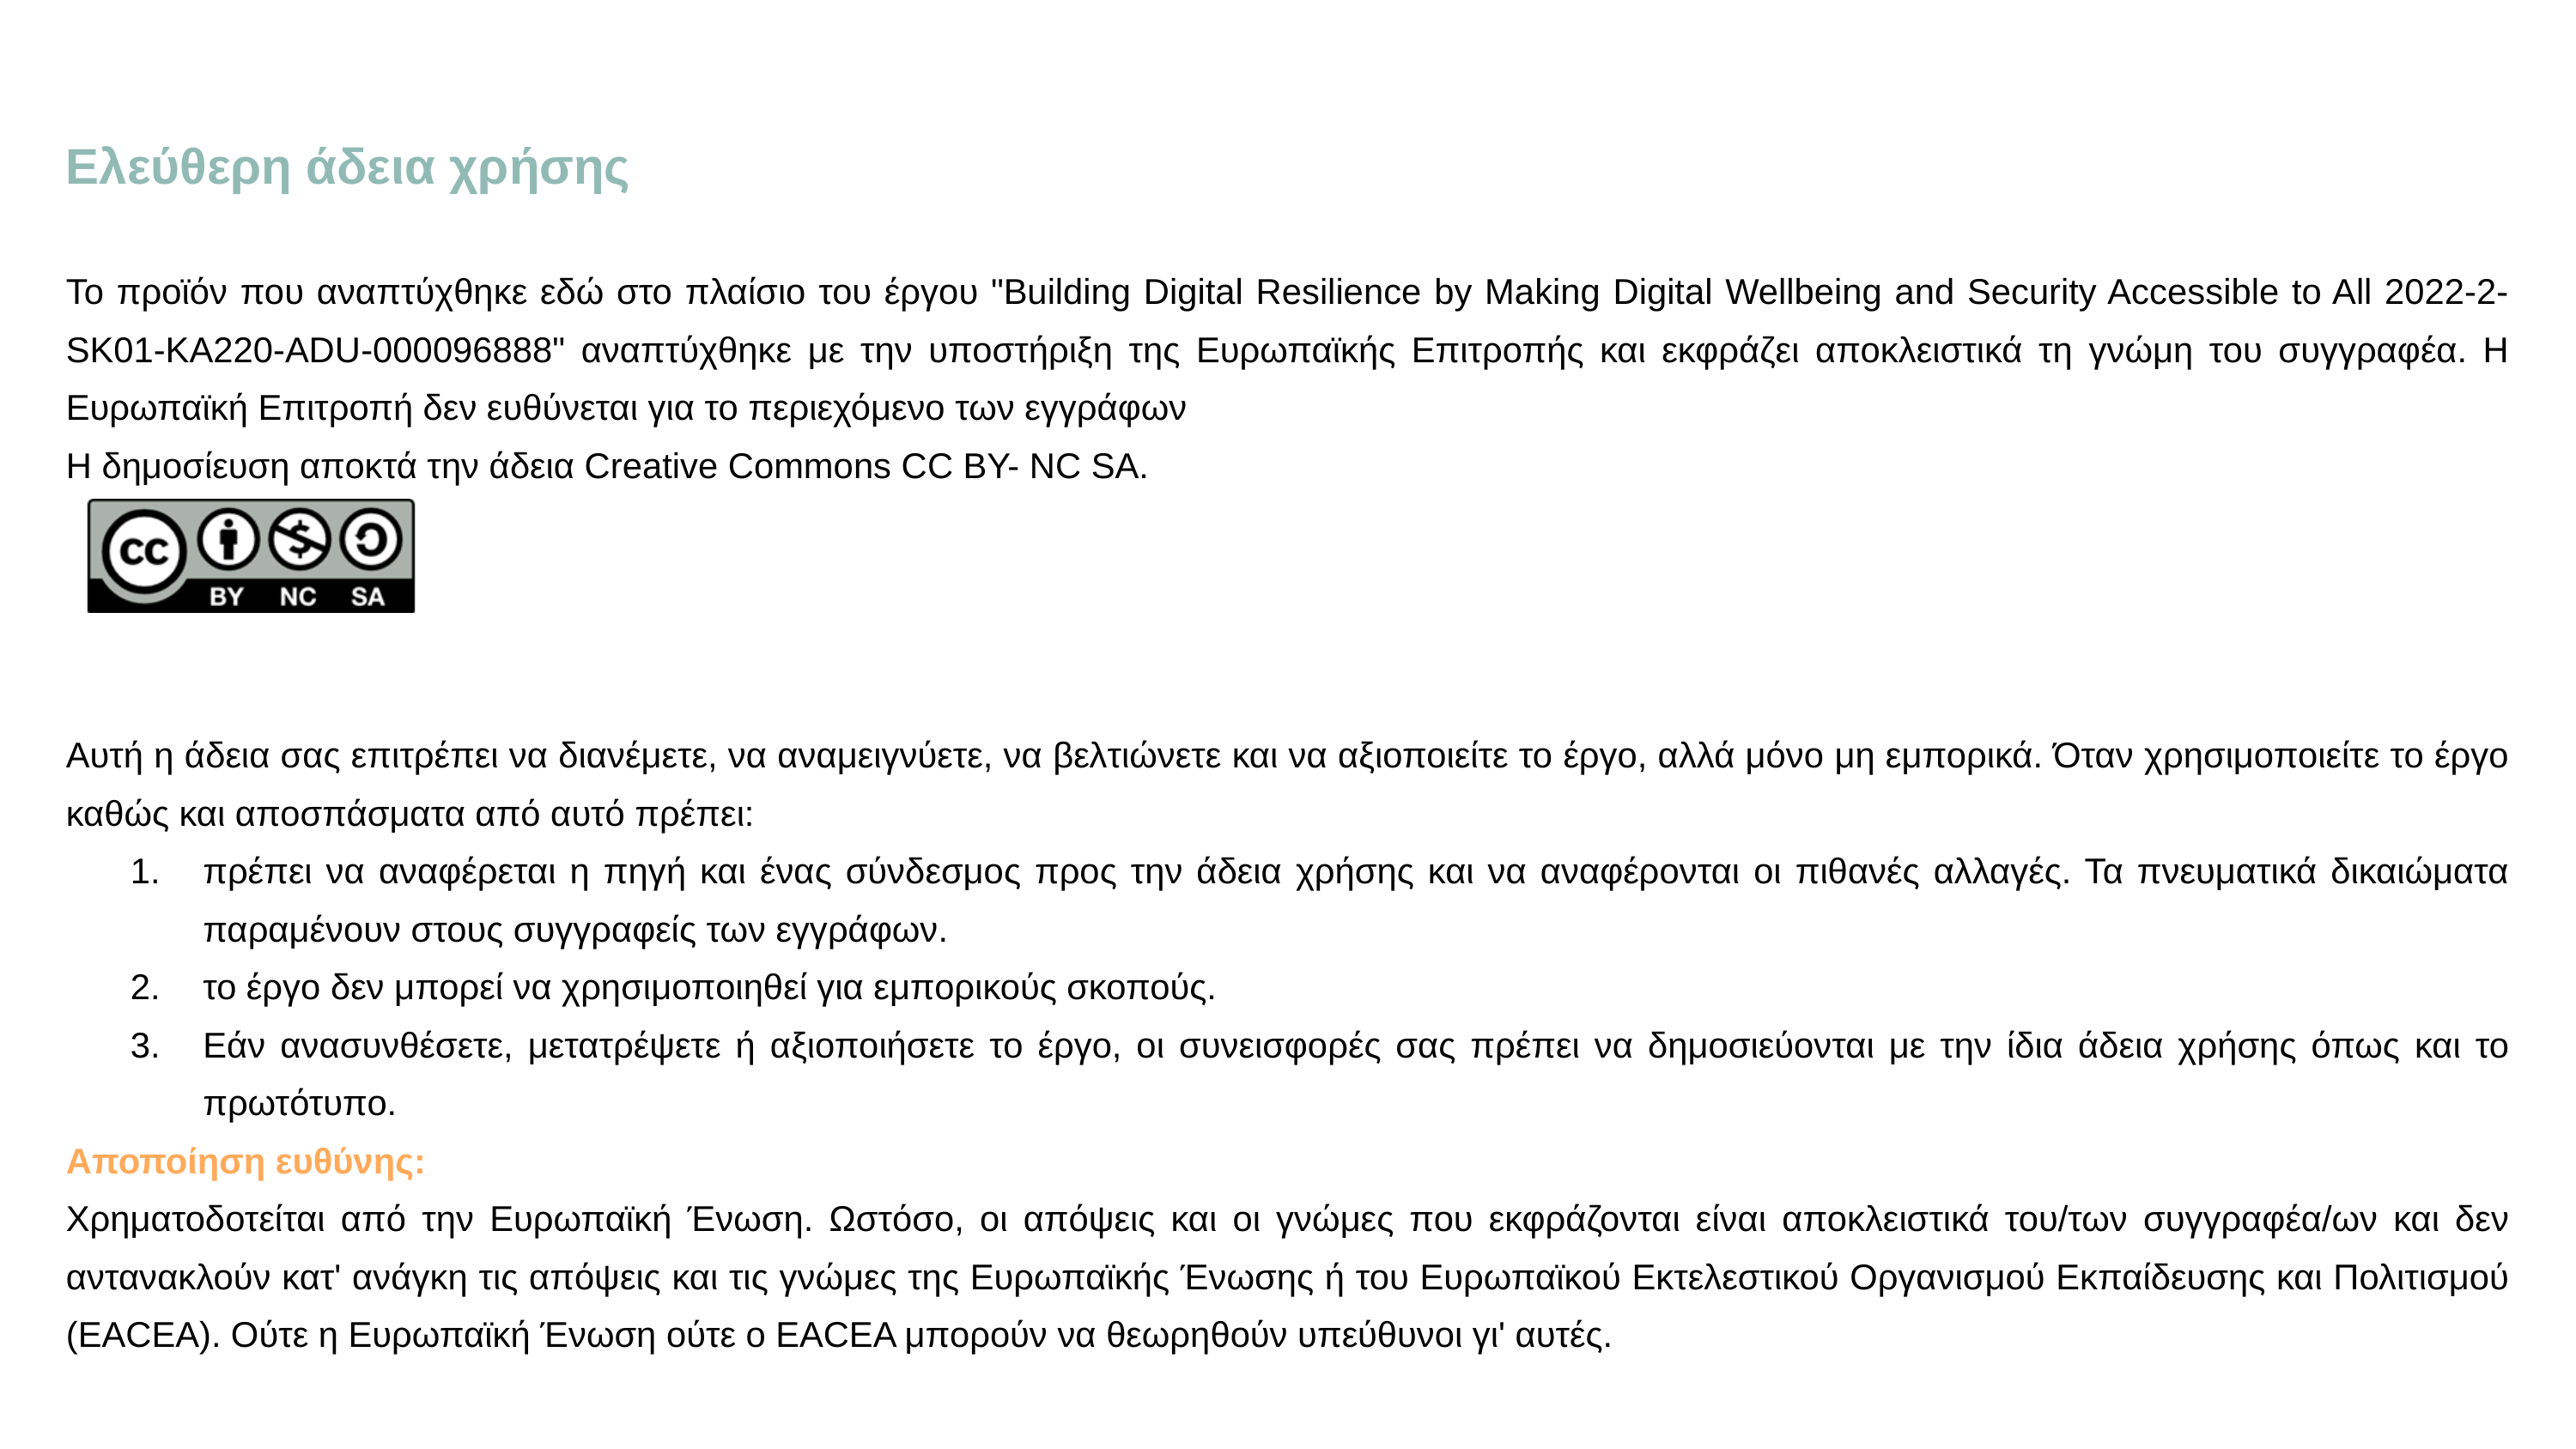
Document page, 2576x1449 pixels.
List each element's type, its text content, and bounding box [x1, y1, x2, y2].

text_box [85, 499, 416, 613]
text_box Ελεύθερη άδεια χρήσης Το προϊόν που αναπτύχθηκε εδώ στο πλαίσιο του έργου "Building Digital Resilience by Making Digital Wellbeing and Security Accessible to All 2022-2-SK01-KA220-ADU-000096888" αναπτύχθηκε με την υποστήριξη της Ευρωπαϊκής Επιτροπής και εκφράζει αποκλειστικά τη γνώμη του συγγραφέα. Η Ευρωπαϊκή Επιτροπή δεν ευθύνεται για το περιεχόμενο των εγγράφων Η δημοσίευση αποκτά την άδεια Creative Commons CC BY- NC SA. Αυτή η άδεια σας επιτρέπει να διανέμετε, να αναμειγνύετε, να βελτιώνετε και να αξιοποιείτε το έργο, αλλά μόνο μη εμπορικά. Όταν χρησιμοποιείτε το έργο καθώς και αποσπάσματα από αυτό πρέπει: πρέπει να αναφέρεται η πηγή και ένας σύνδεσμος προς την άδεια χρήσης και να αναφέρονται οι πιθανές αλλαγές. Τα πνευματικά δικαιώματα παραμένουν στους συγγραφείς των εγγράφων. το έργο δεν μπορεί να χρησιμοποιηθεί για εμπορικούς σκοπούς. Εάν ανασυνθέσετε, μετατρέψετε ή αξιοποιήσετε το έργο, οι συνεισφορές σας πρέπει να δημοσιεύονται με την ίδια άδεια χρήσης όπως και το πρωτότυπο. Αποποίηση ευθύνης: Χρηματοδοτείται από την Ευρωπαϊκή Ένωση. Ωστόσο, οι απόψεις και οι γνώμες που εκφράζονται είναι αποκλειστικά του/των συγγραφέα/ων και δεν αντανακλούν κατ' ανάγκη τις απόψεις και τις γνώμες της Ευρωπαϊκής Ένωσης ή του Ευρωπαϊκού Εκτελεστικού Οργανισμού Εκπαίδευσης και Πολιτισμού (EACEA). Ούτε η Ευρωπαϊκή Ένωση ούτε ο EACEA μπορούν να θεωρηθούν υπεύθυνοι γι' αυτές. [65, 137, 2511, 1413]
